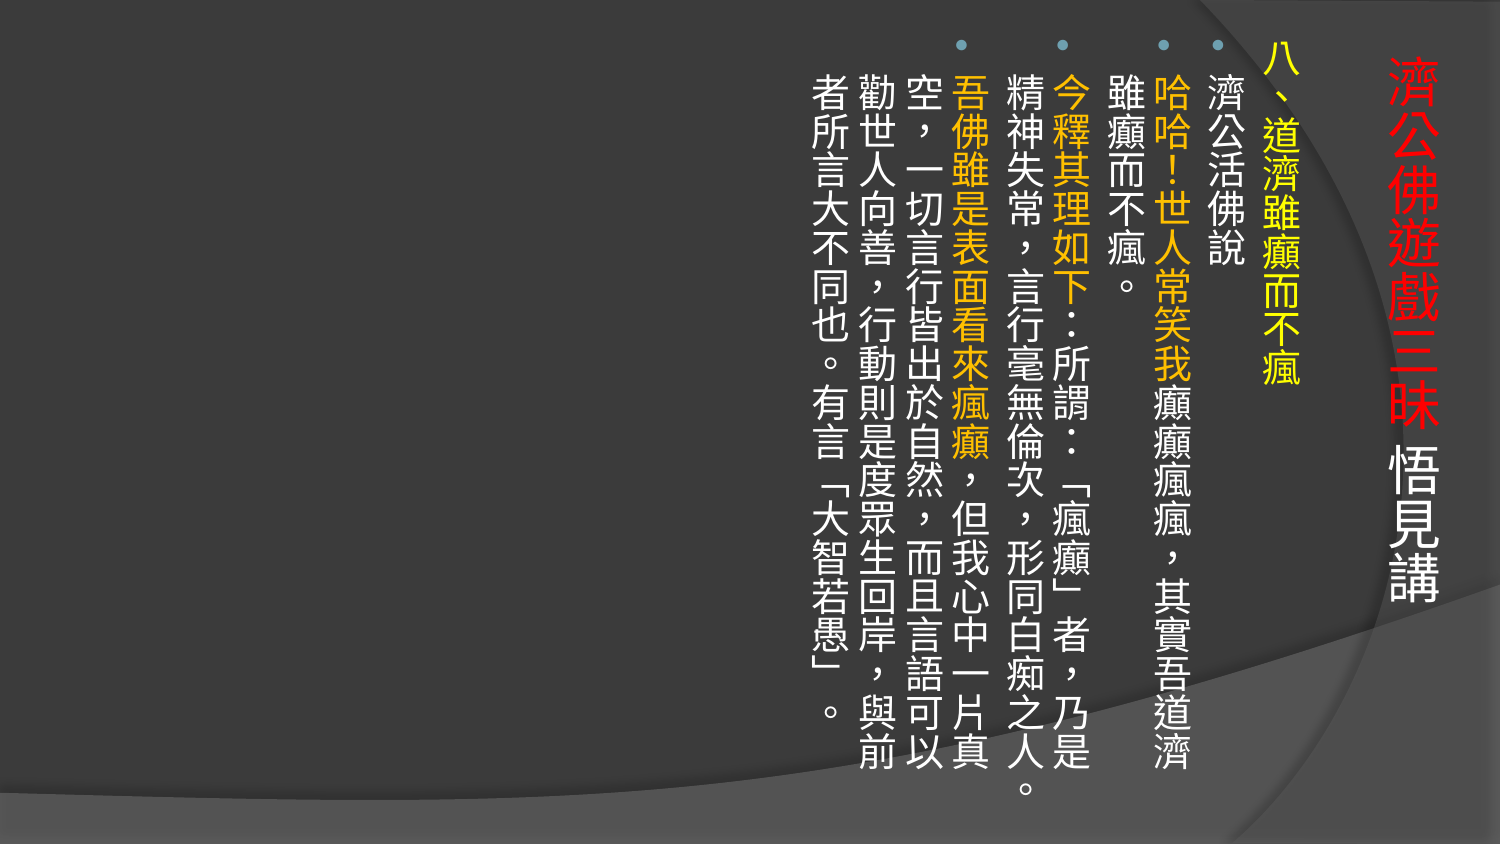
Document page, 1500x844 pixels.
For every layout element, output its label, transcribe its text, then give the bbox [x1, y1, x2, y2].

list 八、道濟雖癲而不瘋 濟公活佛說 哈哈！世人常笑我癲癲瘋瘋，其實吾道濟雖癲而不瘋。 今釋其理如下：所謂：「瘋癲」者，乃是精神失常，言行毫無倫次，形同白痴之人。 吾佛雖是表面看來瘋癲，但我心中一片真空，一切言行皆出於自然，而且言語可以勸世人向善，行動則是度眾生回岸，與前者所言大不同也。有言「大智若愚」。 [29, 20, 1353, 824]
title 濟公佛遊戲三昧 悟見講 [1353, 43, 1473, 812]
